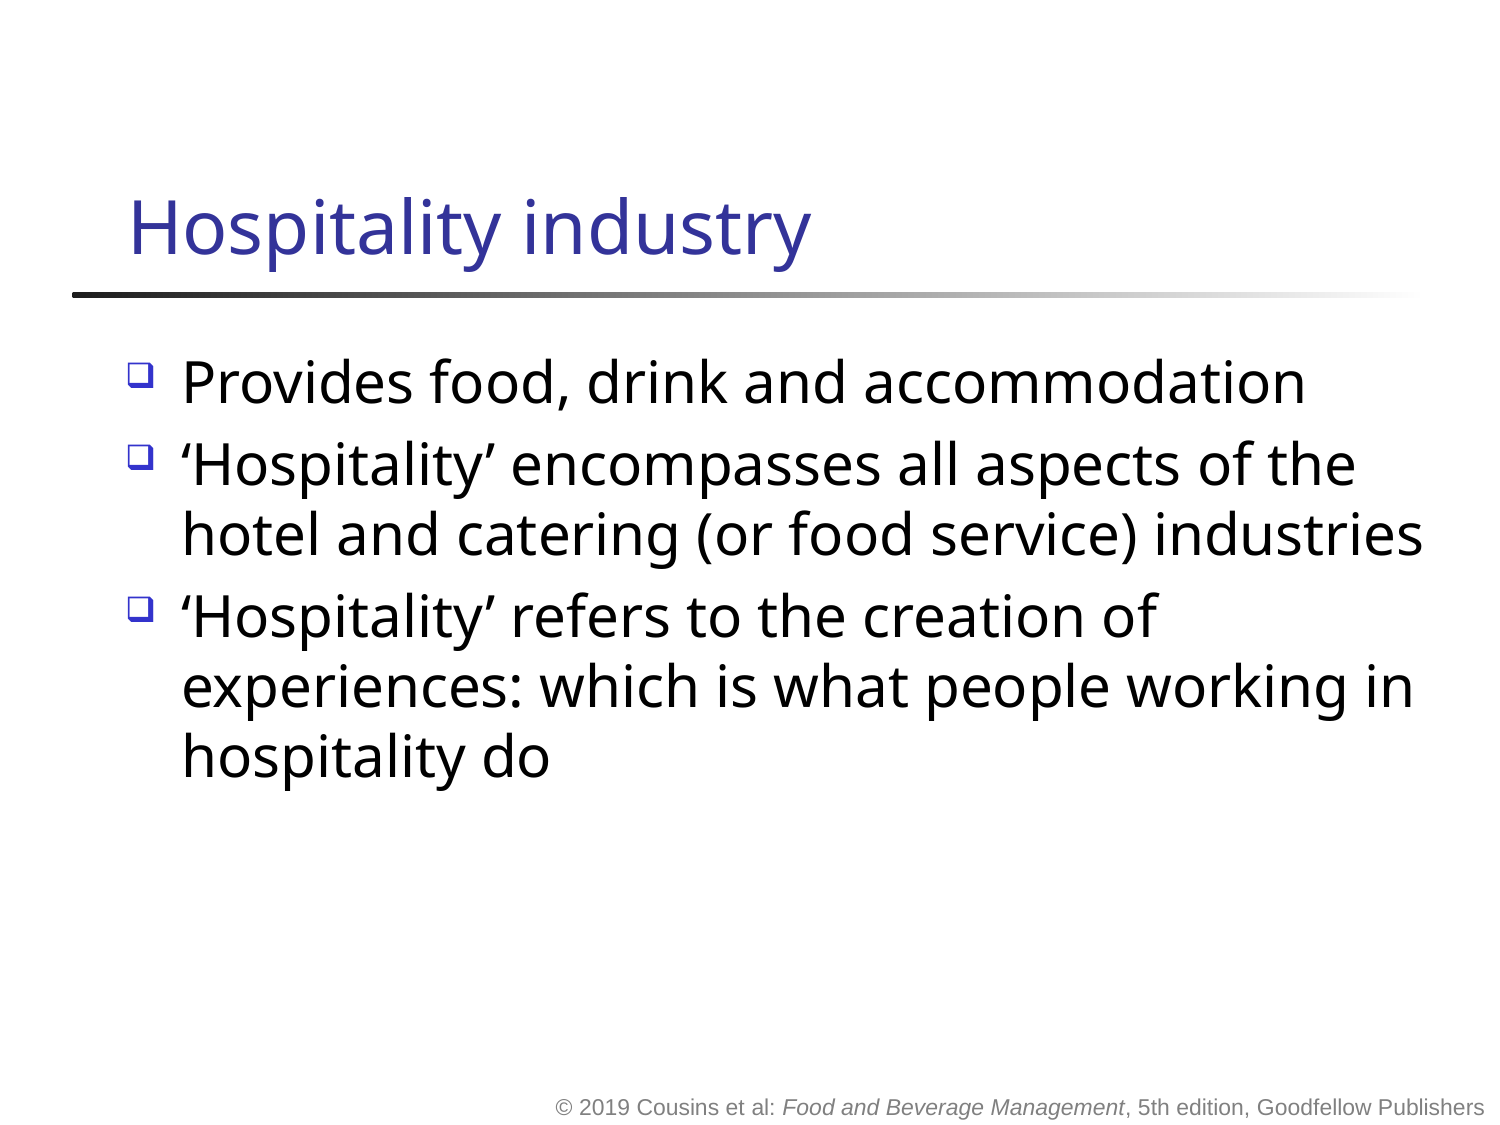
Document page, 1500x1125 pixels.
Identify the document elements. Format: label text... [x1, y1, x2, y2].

list Provides food, drink and accommodation ‘Hospitality’ encompasses all aspects of the hotel and catering (or food service) industries ‘Hospitality’ refers to the creation of experiences: which is what people working in hospitality do [109, 338, 1447, 1014]
title Hospitality industry [112, 90, 1391, 278]
